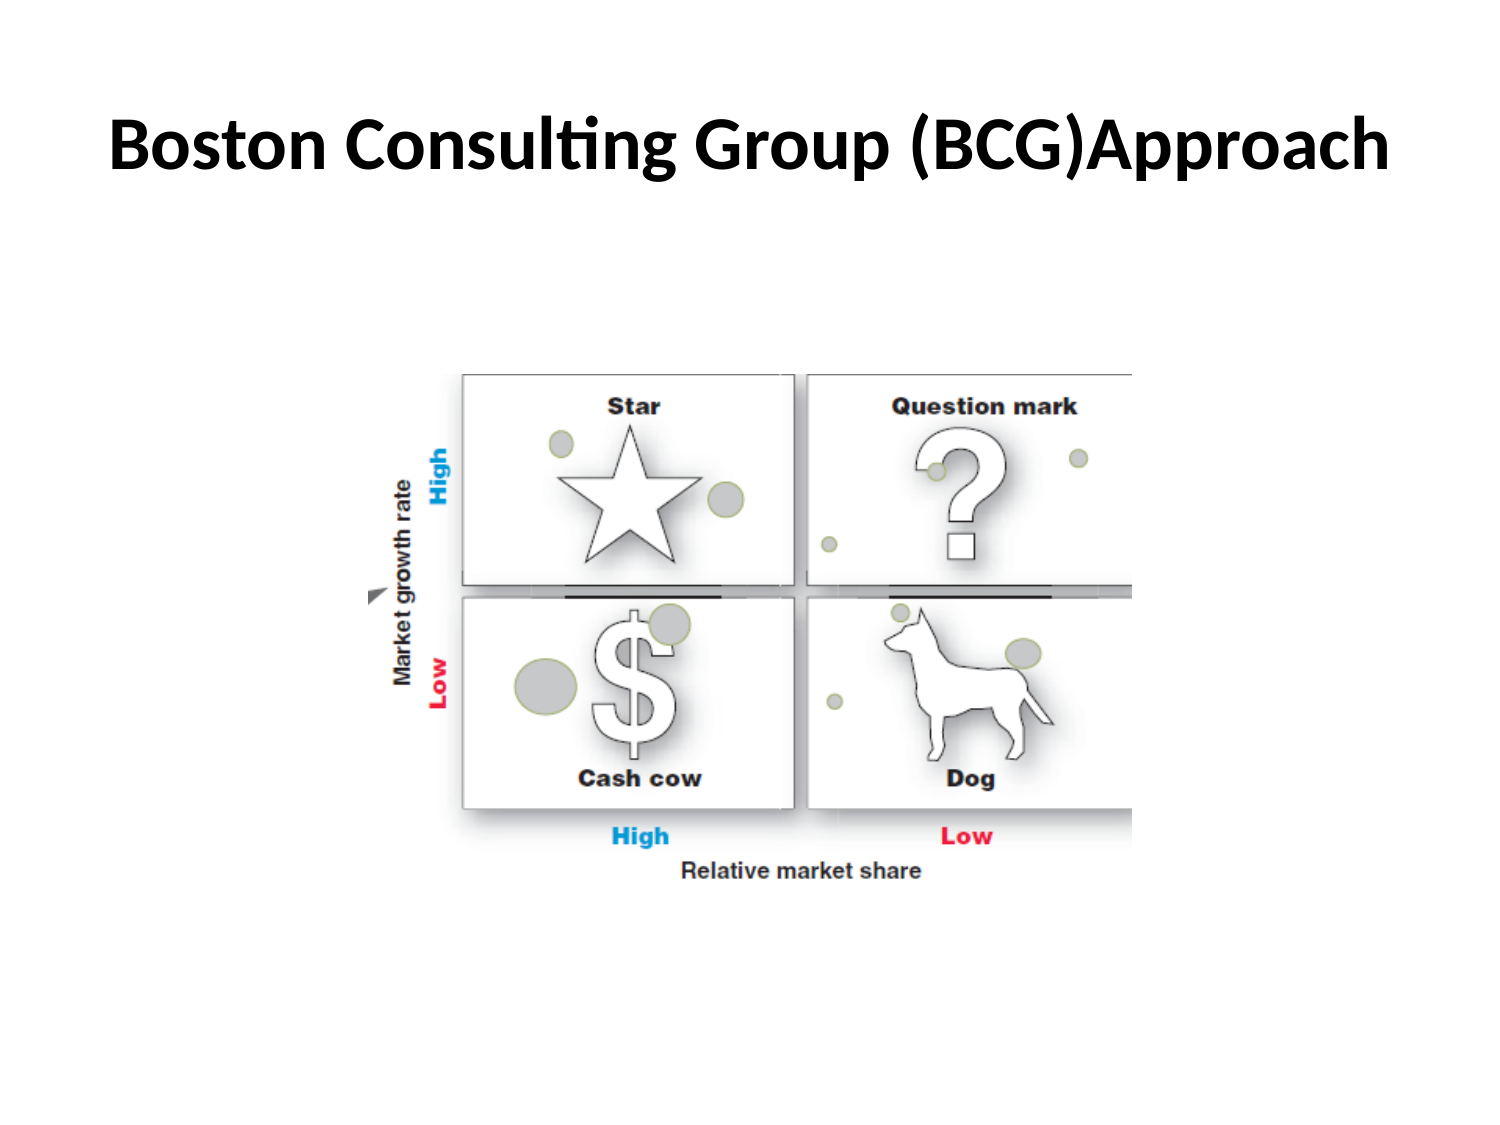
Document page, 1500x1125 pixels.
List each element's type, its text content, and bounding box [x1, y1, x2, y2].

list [368, 374, 1132, 894]
title Boston Consulting Group (BCG)Approach [75, 45, 1425, 233]
